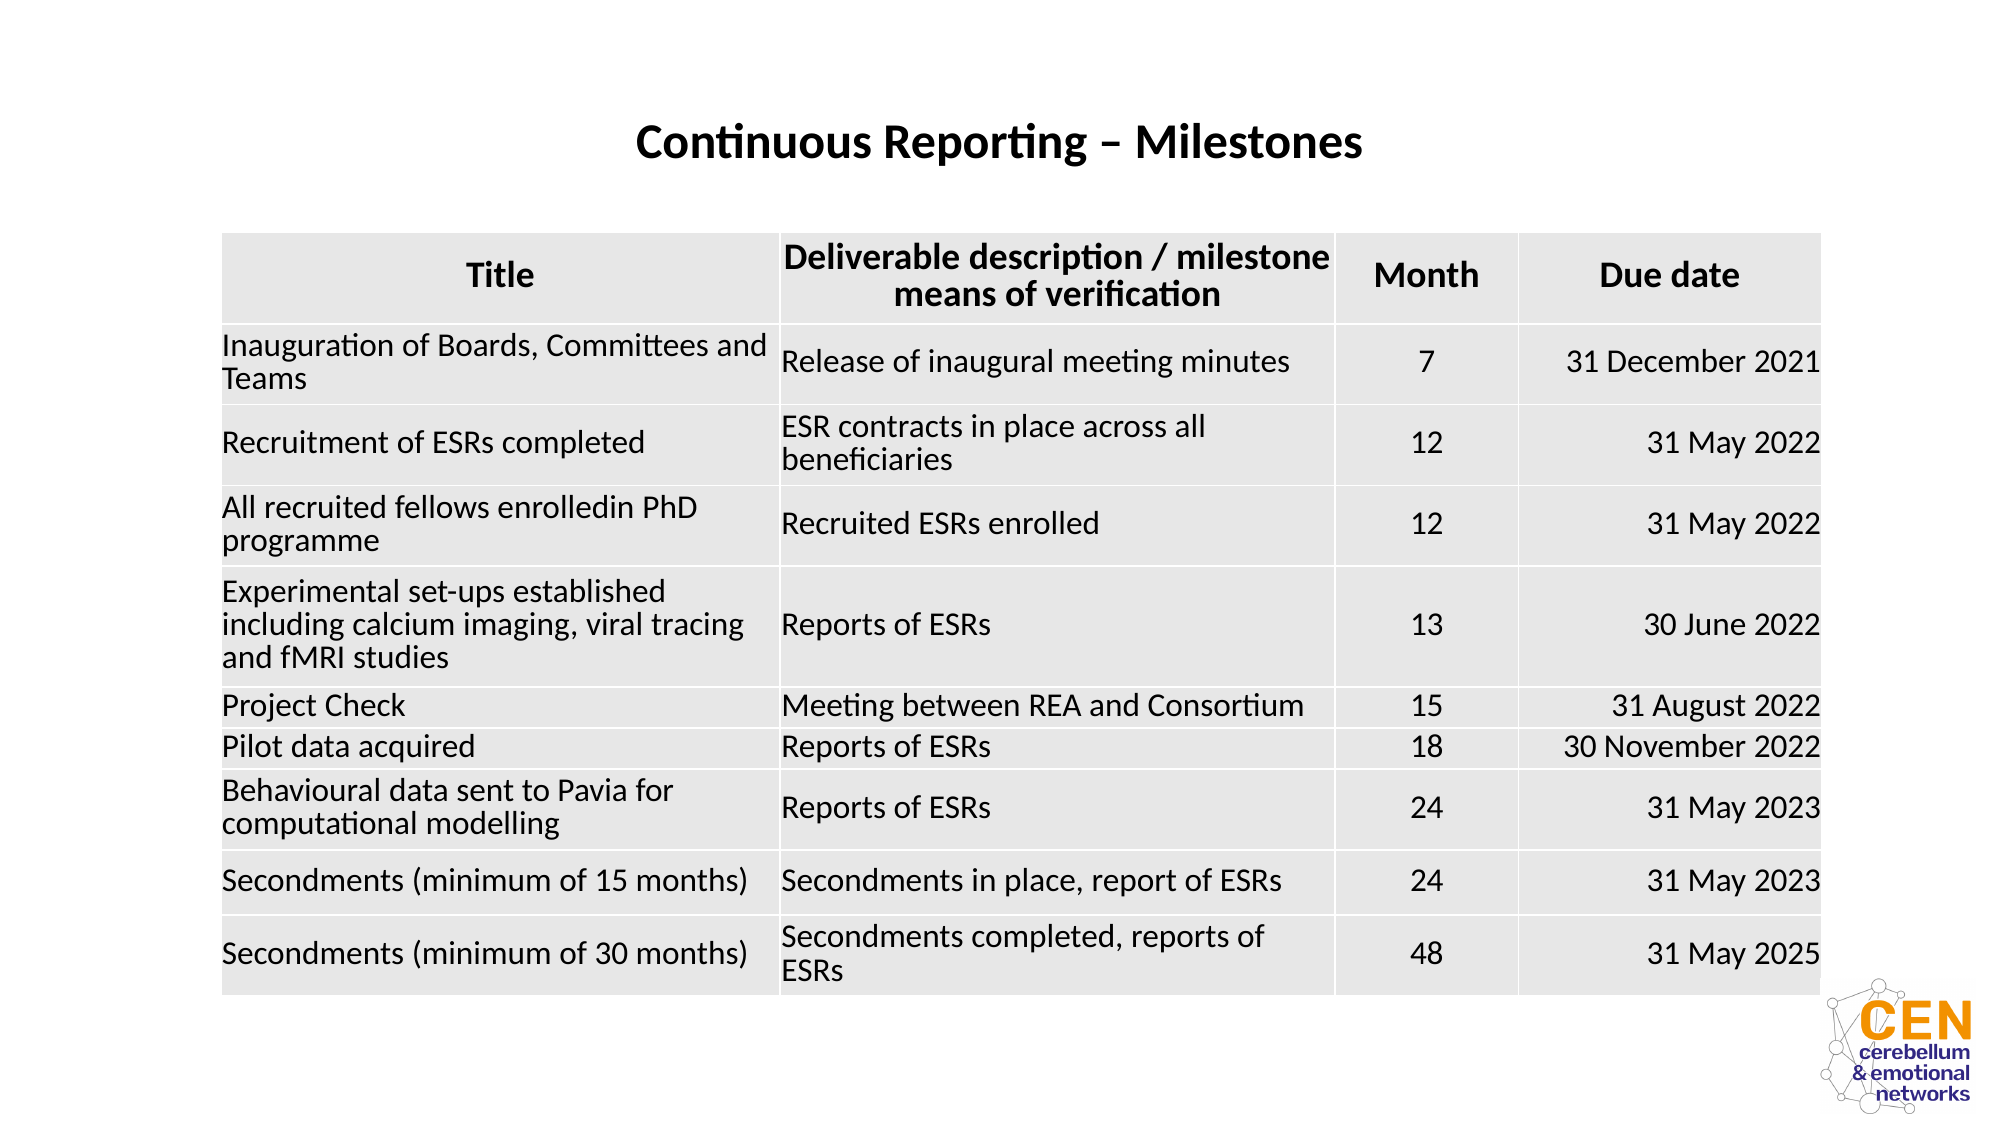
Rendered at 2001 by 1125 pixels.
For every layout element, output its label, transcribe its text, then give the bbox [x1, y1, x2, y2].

table_header Due date [1519, 233, 1821, 323]
table_cell 24 [1336, 851, 1518, 914]
table_cell 31 August 2022 [1519, 688, 1821, 727]
table_cell 12 [1336, 486, 1518, 565]
table_cell Reports of ESRs [781, 770, 1334, 849]
table_cell Meeting between REA and Consortium [781, 688, 1334, 727]
table_cell Secondments (minimum of 15 months) [222, 851, 779, 914]
table_cell 31 May 2023 [1519, 851, 1821, 914]
table_cell 31 May 2022 [1519, 486, 1821, 565]
picture [1819, 978, 1976, 1114]
table_header Month [1336, 233, 1518, 323]
table_cell Project Check [222, 688, 779, 727]
table_cell Secondments in place, report of ESRs [781, 851, 1334, 914]
table_cell Behavioural data sent to Pavia for computational modelling [222, 770, 779, 849]
table_cell 7 [1336, 325, 1518, 404]
table_cell Recruitment of ESRs completed [222, 405, 779, 485]
table_cell 31 May 2023 [1519, 770, 1821, 849]
table_cell ESR contracts in place across all beneficiaries [781, 405, 1334, 485]
table_cell 31 May 2025 [1519, 916, 1821, 995]
table_header Deliverable description / milestone means of verification [781, 233, 1334, 323]
table_cell 13 [1336, 567, 1518, 686]
table_cell Secondments (minimum of 30 months) [222, 916, 779, 995]
table_cell Recruited ESRs enrolled [781, 486, 1334, 565]
text_box Continuous Reporting – Milestones [560, 101, 1440, 176]
table_cell 30 June 2022 [1519, 567, 1821, 686]
table_cell 24 [1336, 770, 1518, 849]
table_cell 30 November 2022 [1519, 729, 1821, 768]
table_cell Secondments completed, reports of ESRs [781, 916, 1334, 995]
table_cell 31 December 2021 [1519, 325, 1821, 404]
table_cell 12 [1336, 405, 1518, 485]
table_cell 48 [1336, 916, 1518, 995]
table_cell Reports of ESRs [781, 729, 1334, 768]
table_cell Inauguration of Boards, Committees and Teams [222, 325, 779, 404]
table_cell All recruited fellows enrolledin PhD programme [222, 486, 779, 565]
table_cell Reports of ESRs [781, 567, 1334, 686]
table_header Title [222, 233, 779, 323]
table_cell Experimental set-ups established including calcium imaging, viral tracing and fMRI studies [222, 567, 779, 686]
table_cell Release of inaugural meeting minutes [781, 325, 1334, 404]
table_cell 18 [1336, 729, 1518, 768]
table_cell 31 May 2022 [1519, 405, 1821, 485]
table_cell Pilot data acquired [222, 729, 779, 768]
table_cell 15 [1336, 688, 1518, 727]
